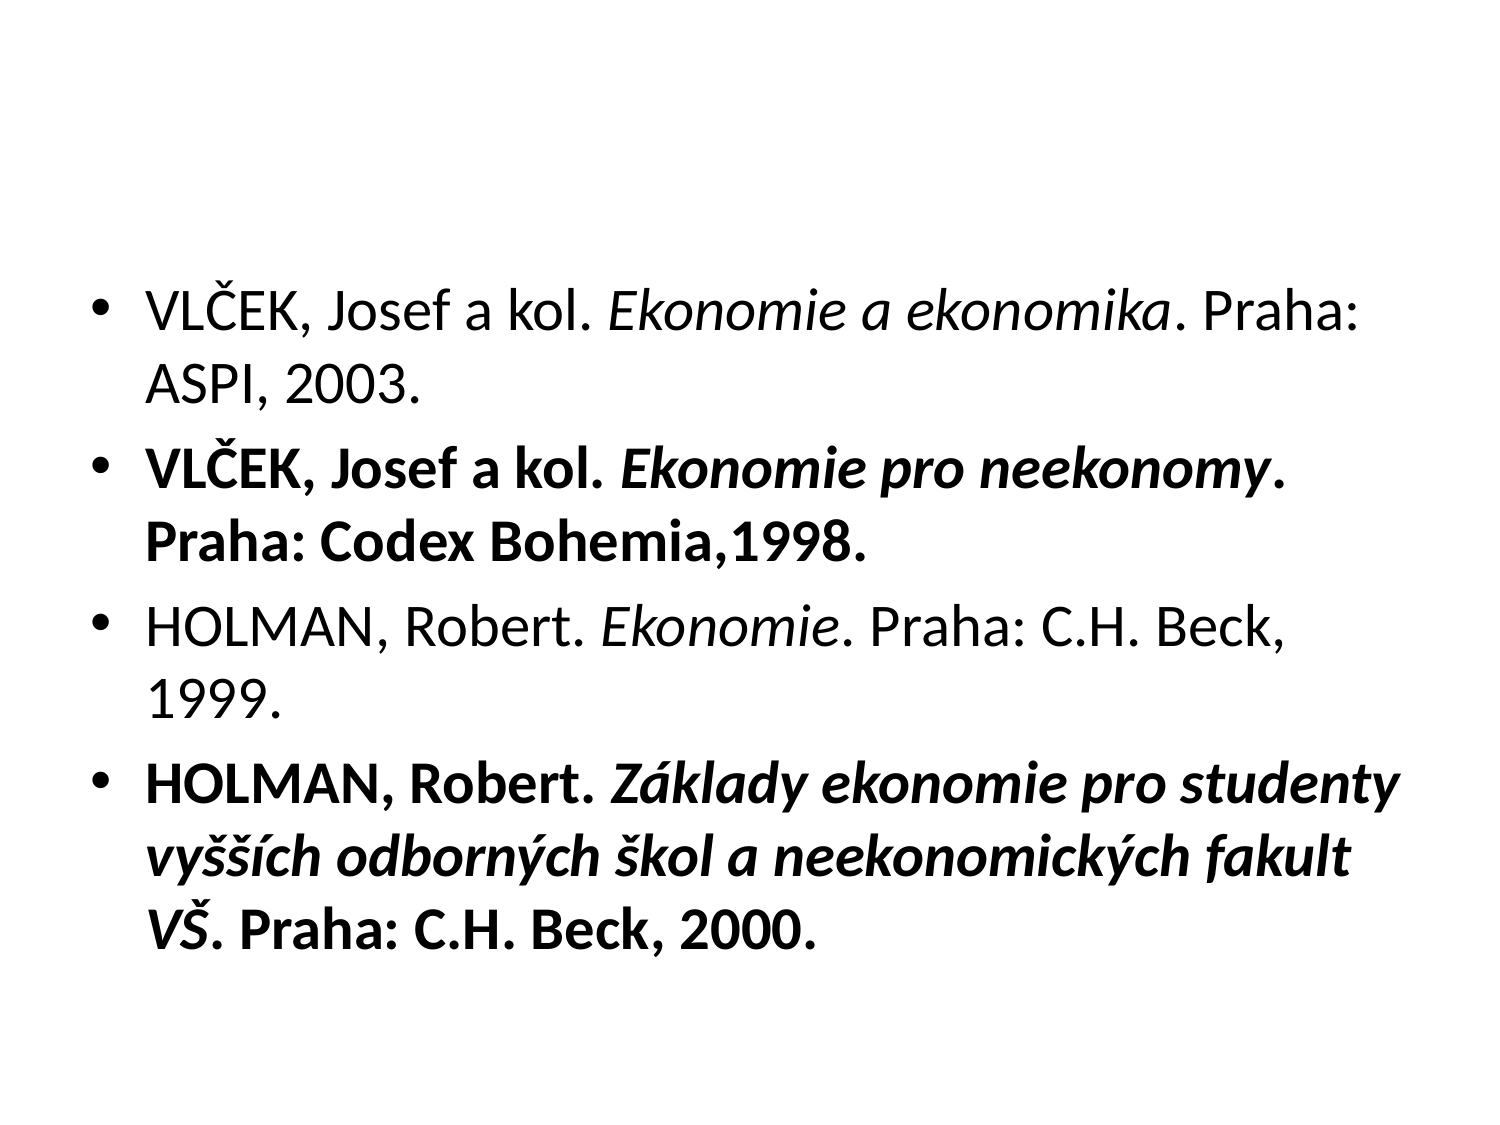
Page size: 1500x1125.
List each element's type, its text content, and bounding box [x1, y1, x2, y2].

list Vlček, Josef a kol. Ekonomie a ekonomika. Praha: ASPI, 2003. Vlček, Josef a kol. Ekonomie pro neekonomy. Praha: Codex Bohemia,1998. Holman, Robert. Ekonomie. Praha: C.H. Beck, 1999. Holman, Robert. Základy ekonomie pro studenty vyšších odborných škol a neekonomických fakult VŠ. Praha: C.H. Beck, 2000. [74, 262, 1426, 1006]
